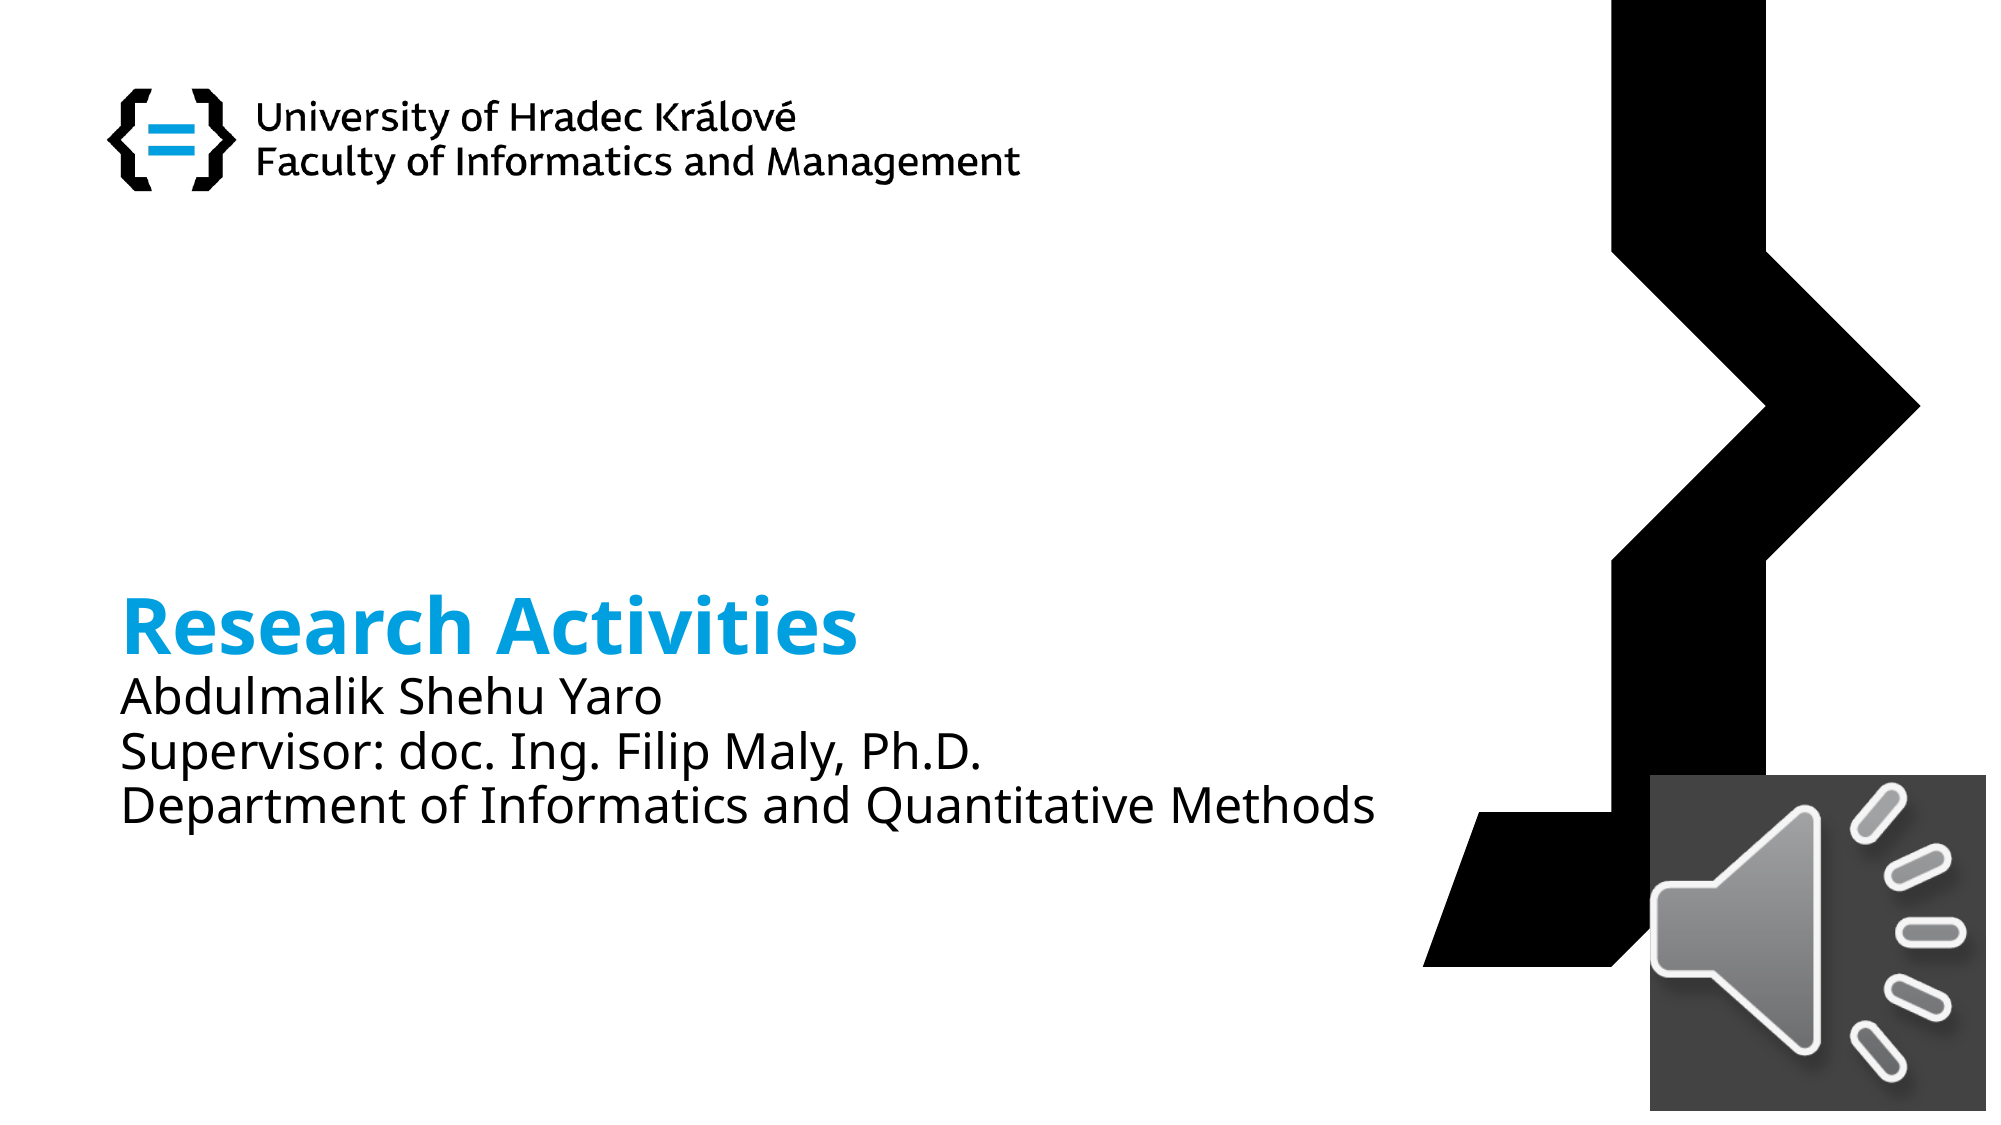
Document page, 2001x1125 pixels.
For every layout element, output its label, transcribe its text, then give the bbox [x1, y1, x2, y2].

picture [62, 46, 1064, 233]
picture [1648, 773, 1987, 1112]
title Research Activities Abdulmalik Shehu Yaro Supervisor: doc. Ing. Filip Maly, Ph.D. Department of Informatics and Quantitative Methods [105, 494, 1529, 842]
